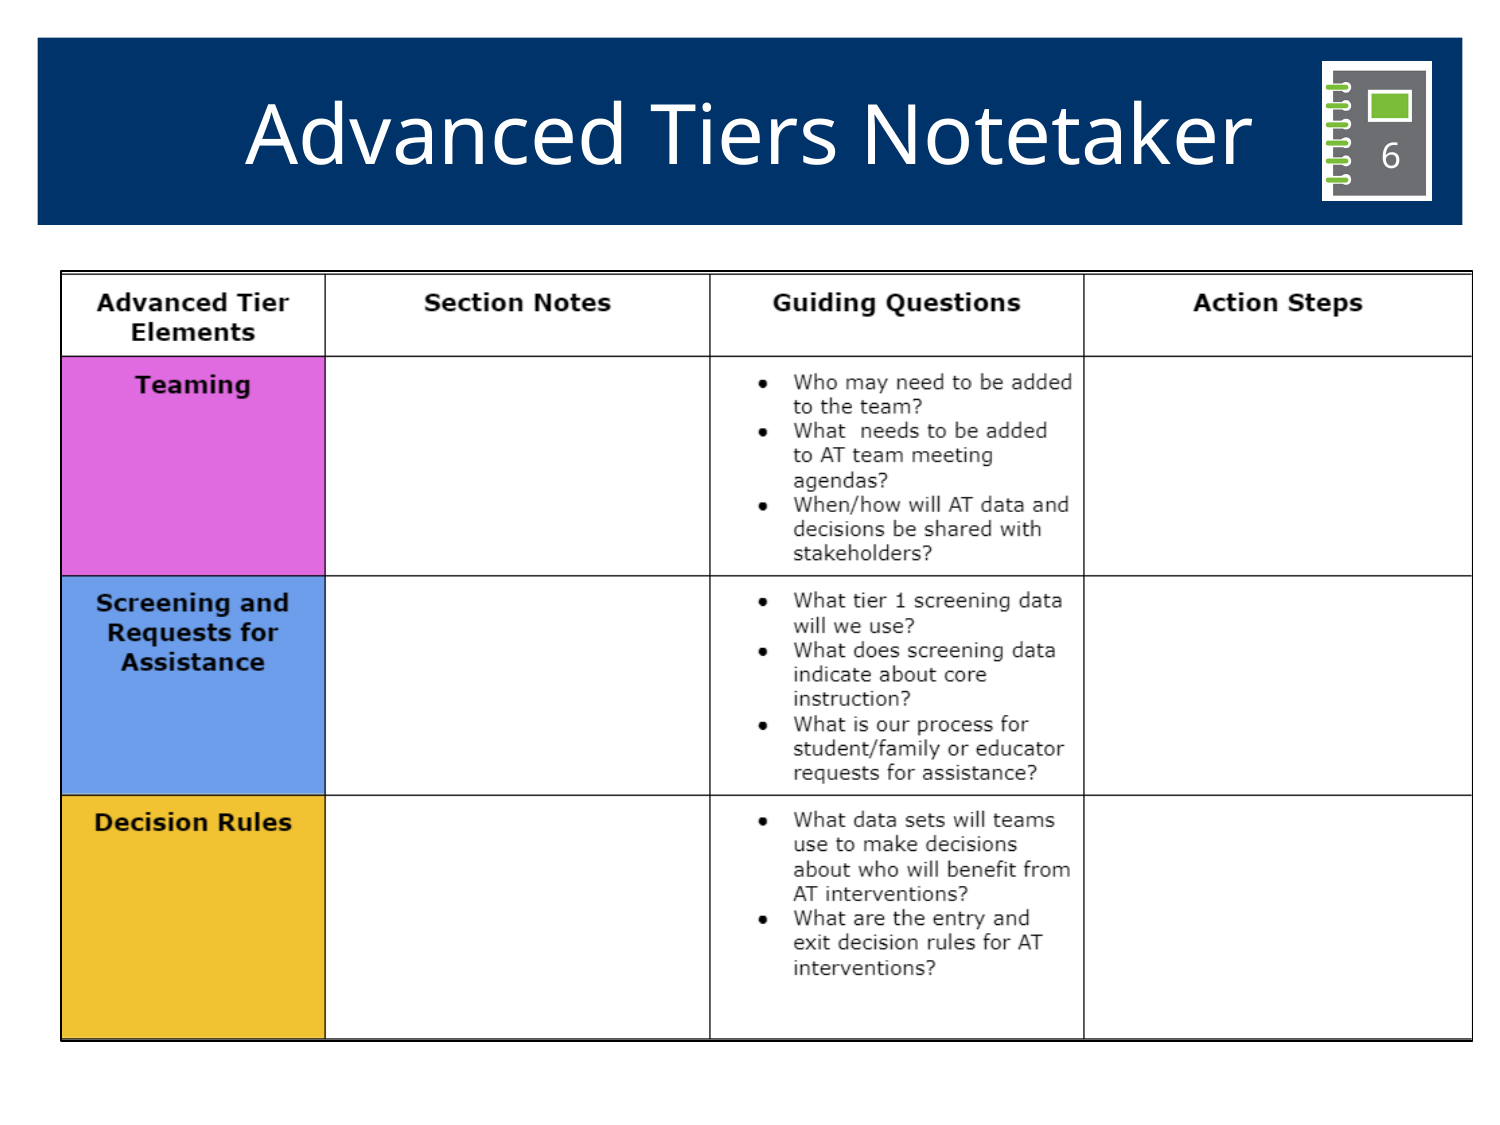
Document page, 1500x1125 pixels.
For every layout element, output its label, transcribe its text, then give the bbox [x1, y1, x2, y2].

picture [1322, 61, 1433, 201]
text_box 6 [1437, 117, 1445, 191]
picture [61, 271, 1472, 1041]
title Advanced Tiers Notetaker [37, 37, 1463, 225]
